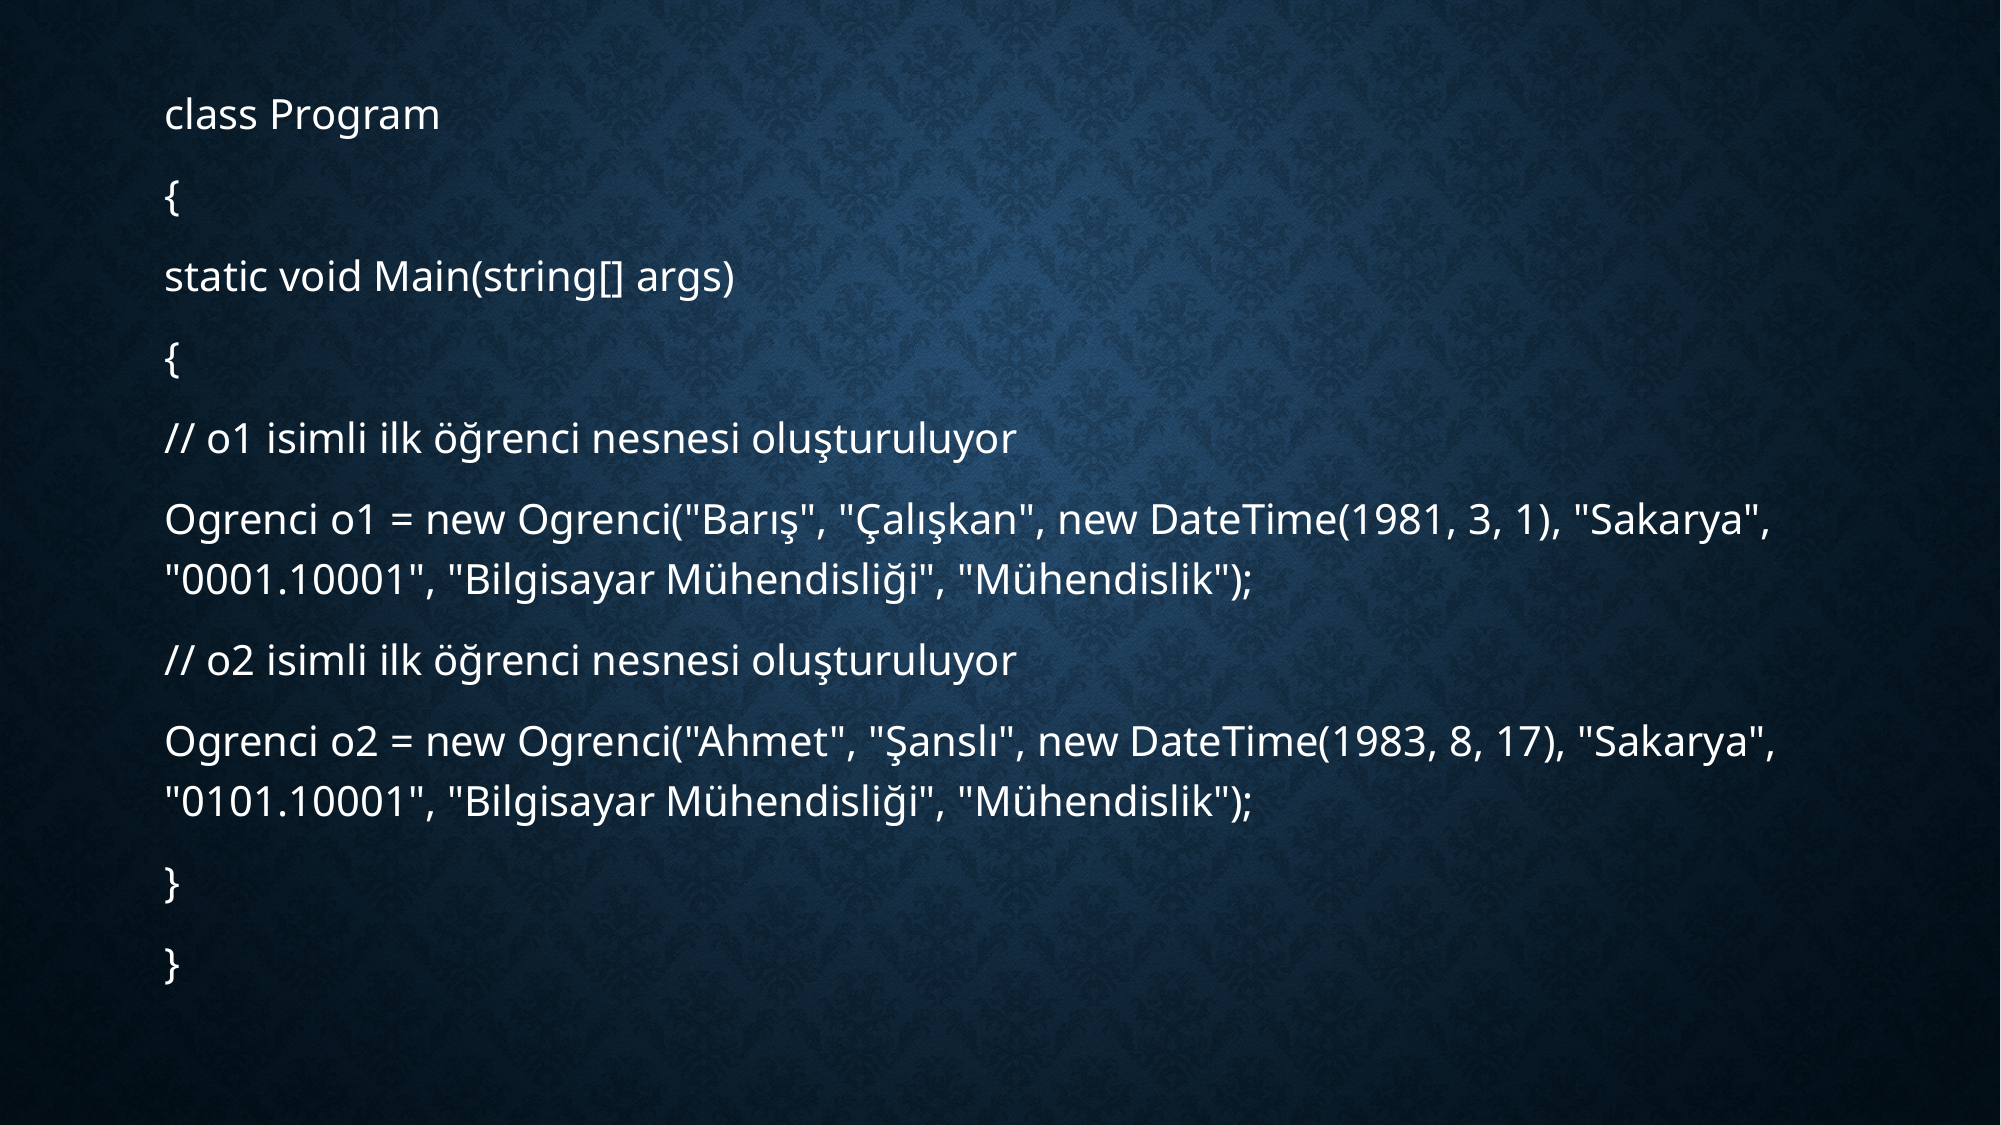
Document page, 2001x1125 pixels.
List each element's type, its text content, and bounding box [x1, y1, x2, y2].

list class Program { static void Main(string[] args) { // o1 isimli ilk öğrenci nesnesi oluşturuluyor Ogrenci o1 = new Ogrenci("Barış", "Çalışkan", new DateTime(1981, 3, 1), "Sakarya", "0001.10001", "Bilgisayar Mühendisliği", "Mühendislik"); // o2 isimli ilk öğrenci nesnesi oluşturuluyor Ogrenci o2 = new Ogrenci("Ahmet", "Şanslı", new DateTime(1983, 8, 17), "Sakarya", "0101.10001", "Bilgisayar Mühendisliği", "Mühendislik"); } } [149, 70, 1849, 1061]
